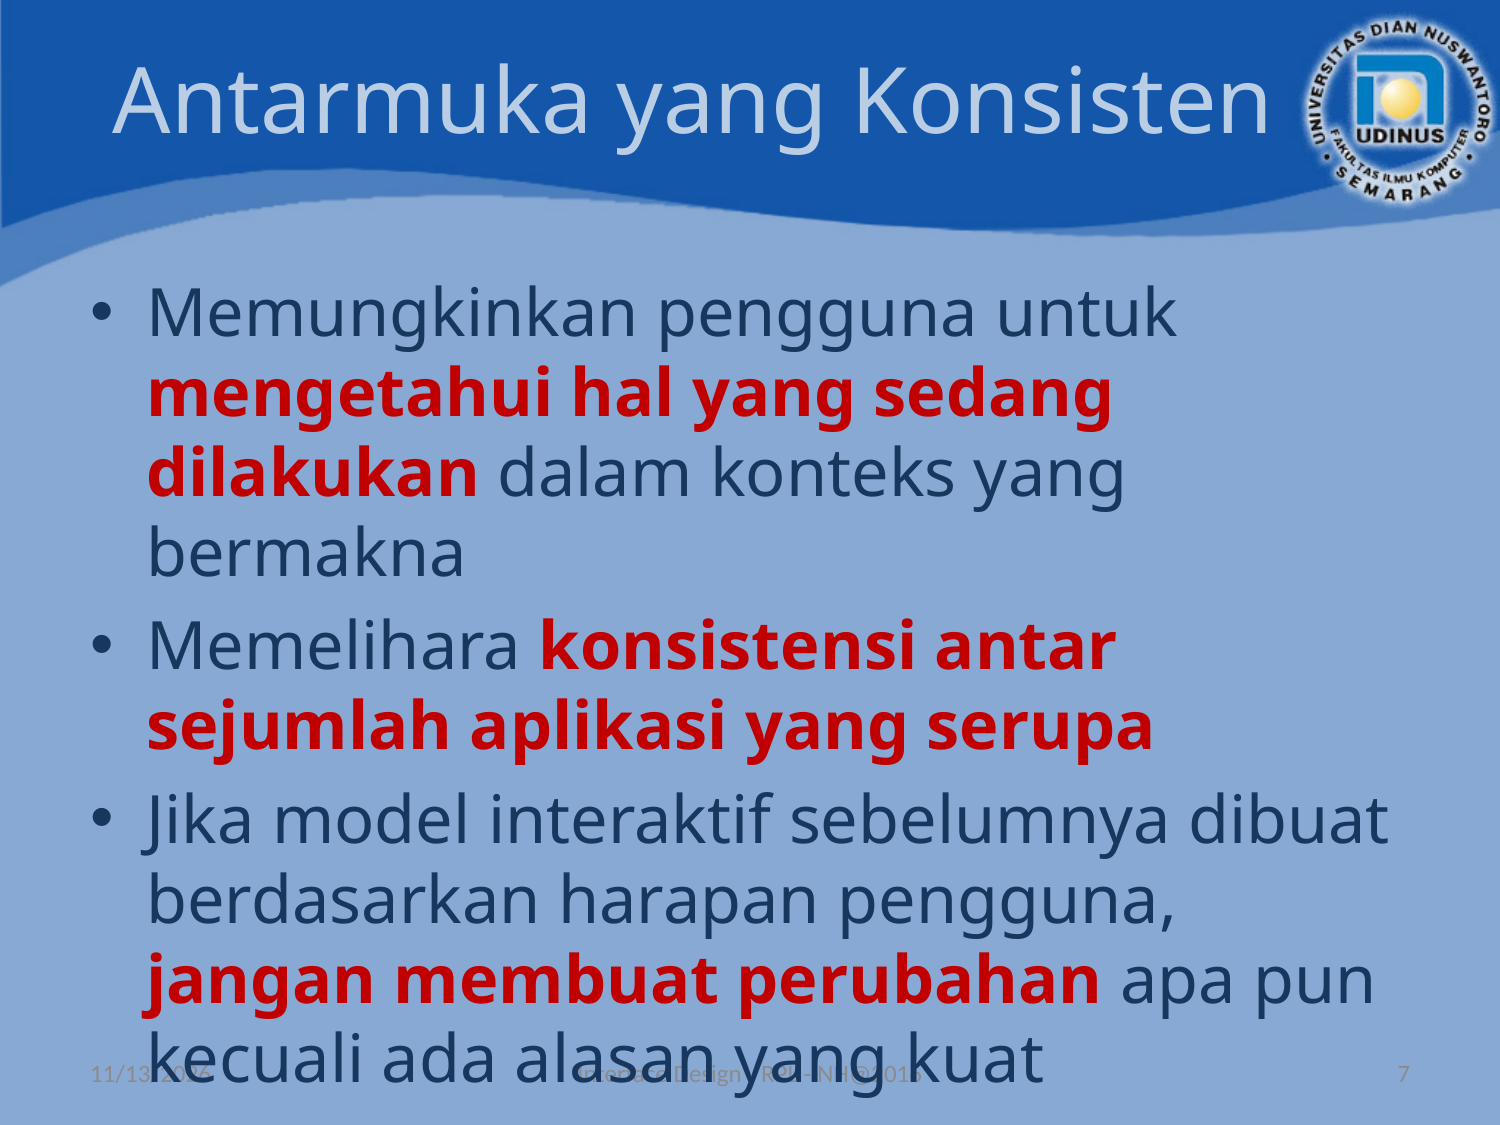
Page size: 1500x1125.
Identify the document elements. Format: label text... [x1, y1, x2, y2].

footer Interface Design - RPL - NH@2016 [512, 1042, 988, 1103]
list Memungkinkan pengguna untuk mengetahui hal yang sedang dilakukan dalam konteks yang bermakna Memelihara konsistensi antar sejumlah aplikasi yang serupa Jika model interaktif sebelumnya dibuat berdasarkan harapan pengguna, jangan membuat perubahan apa pun kecuali ada alasan yang kuat [75, 262, 1425, 1005]
title Antarmuka yang Konsisten [62, 2, 1325, 191]
picture [0, 0, 1500, 1125]
slide_number 7 [1074, 1042, 1425, 1103]
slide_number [75, 1042, 425, 1103]
